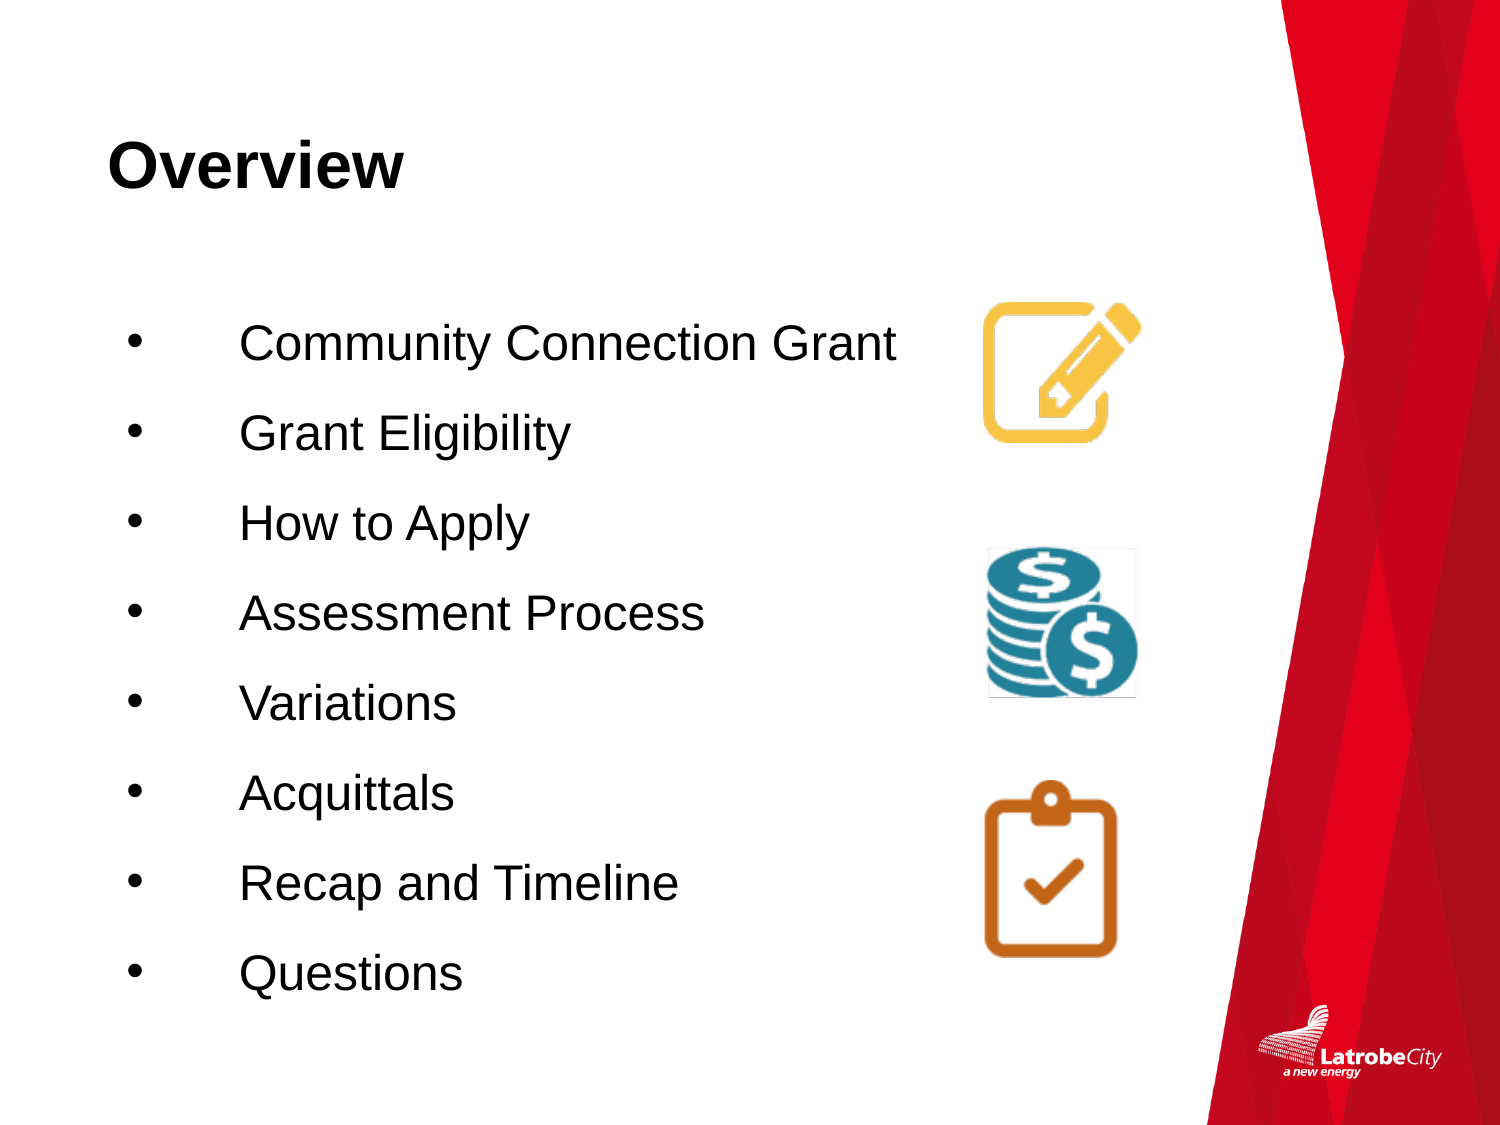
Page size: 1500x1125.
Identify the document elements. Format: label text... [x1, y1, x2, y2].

text_box Community Connection Grant Grant Eligibility How to Apply Assessment Process Variations Acquittals Recap and Timeline Questions [111, 273, 1141, 1009]
picture [0, 0, 1500, 1125]
title Overview [93, 120, 1188, 207]
